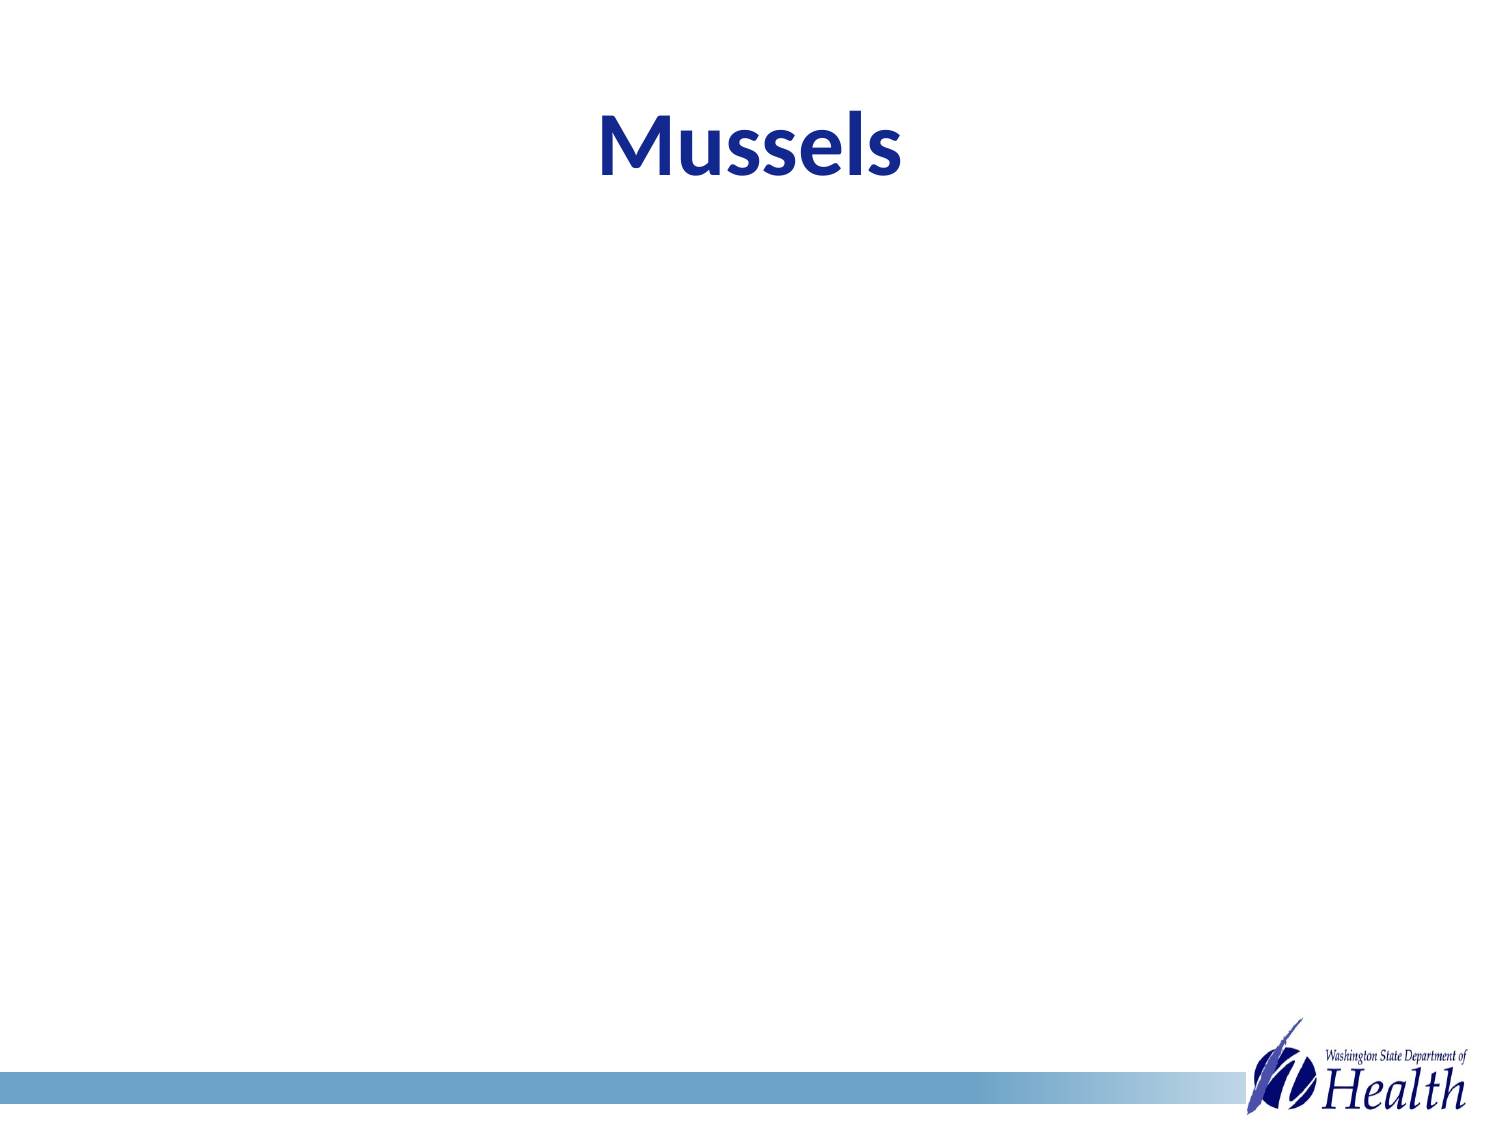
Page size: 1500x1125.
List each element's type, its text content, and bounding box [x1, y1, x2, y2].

title Mussels [75, 45, 1425, 233]
picture [1246, 1017, 1468, 1115]
